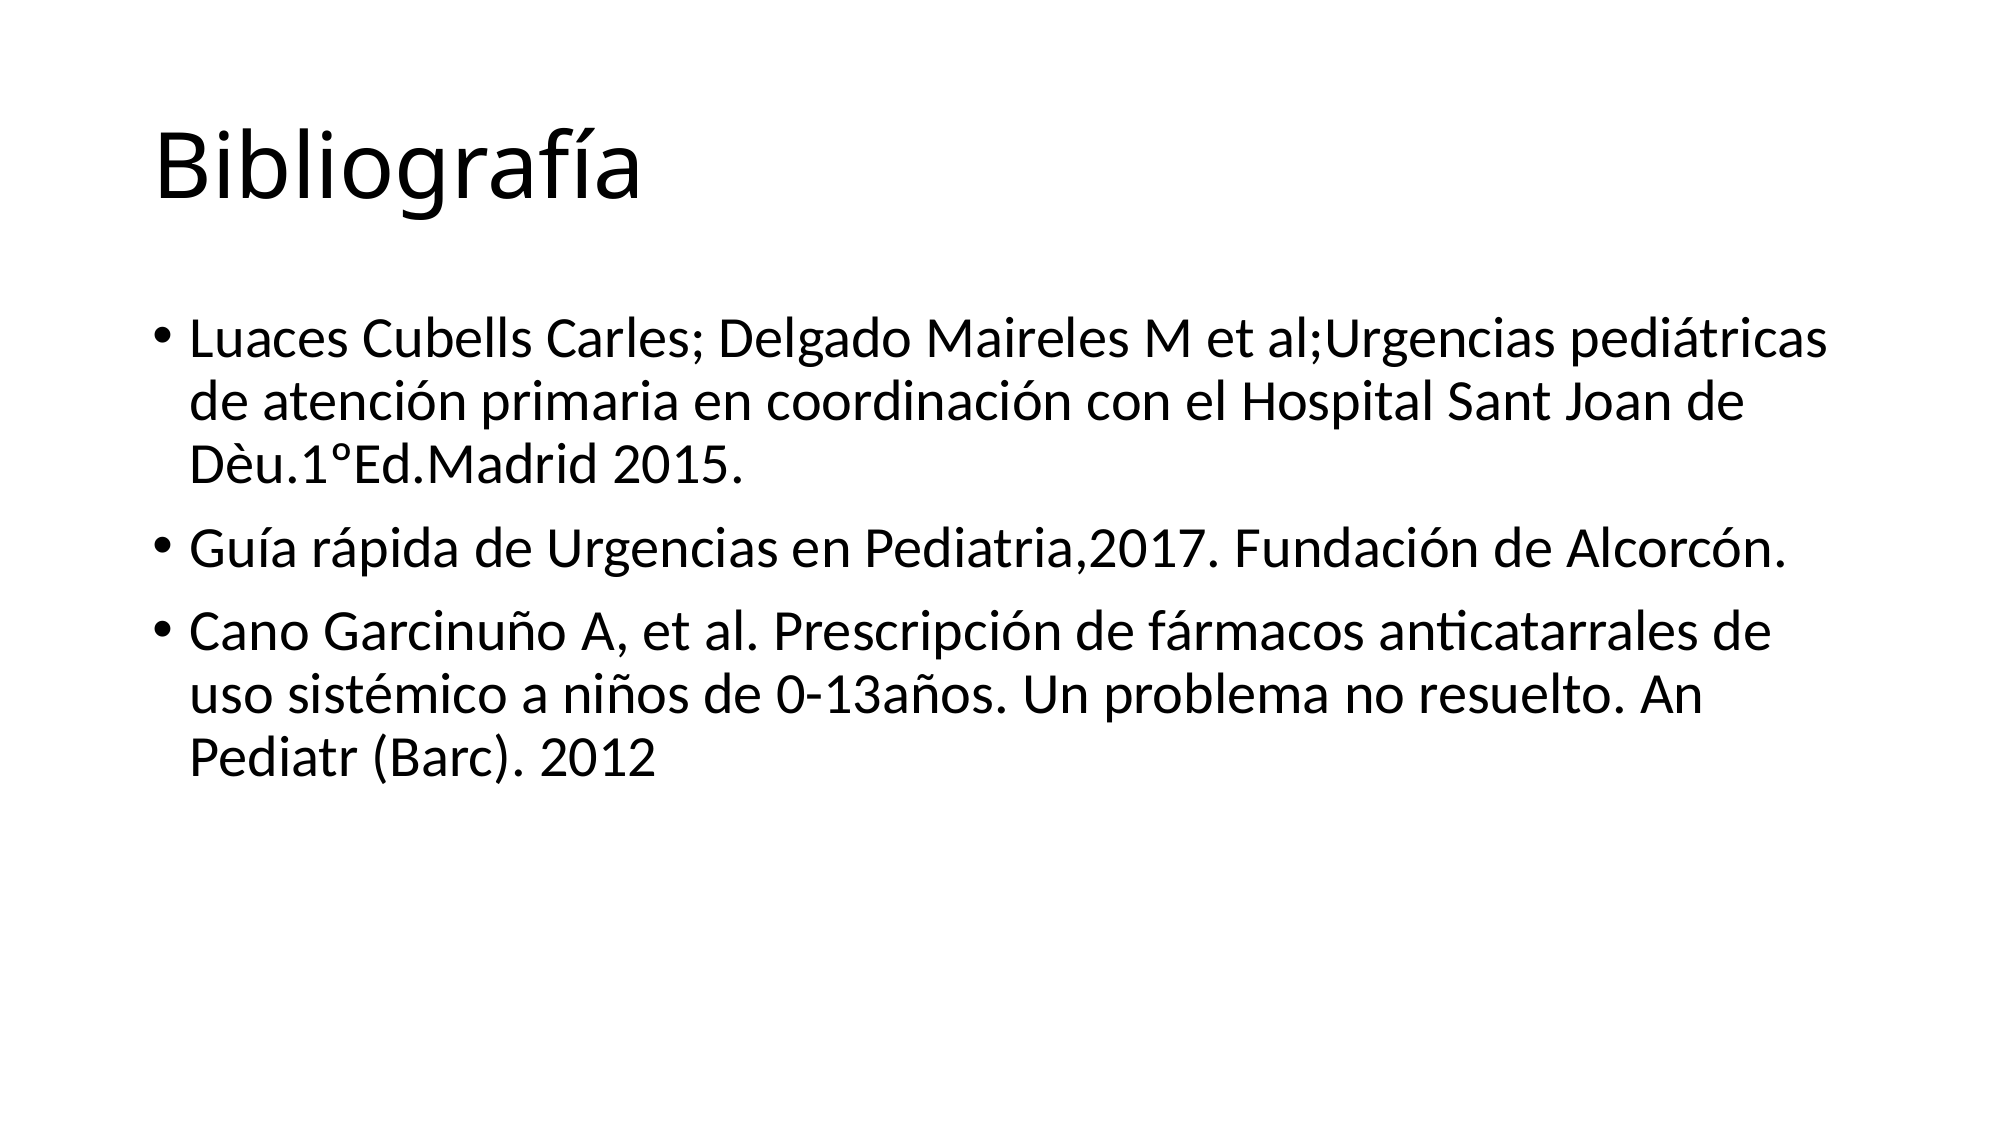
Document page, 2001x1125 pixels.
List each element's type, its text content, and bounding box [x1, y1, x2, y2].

list Luaces Cubells Carles; Delgado Maireles M et al;Urgencias pediátricas de atención primaria en coordinación con el Hospital Sant Joan de Dèu.1ºEd.Madrid 2015. Guía rápida de Urgencias en Pediatria,2017. Fundación de Alcorcón. Cano Garcinuño A, et al. Prescripción de fármacos anticatarrales de uso sistémico a niños de 0-13años. Un problema no resuelto. An Pediatr (Barc). 2012 [137, 299, 1863, 1014]
title Bibliografía [137, 59, 1863, 278]
